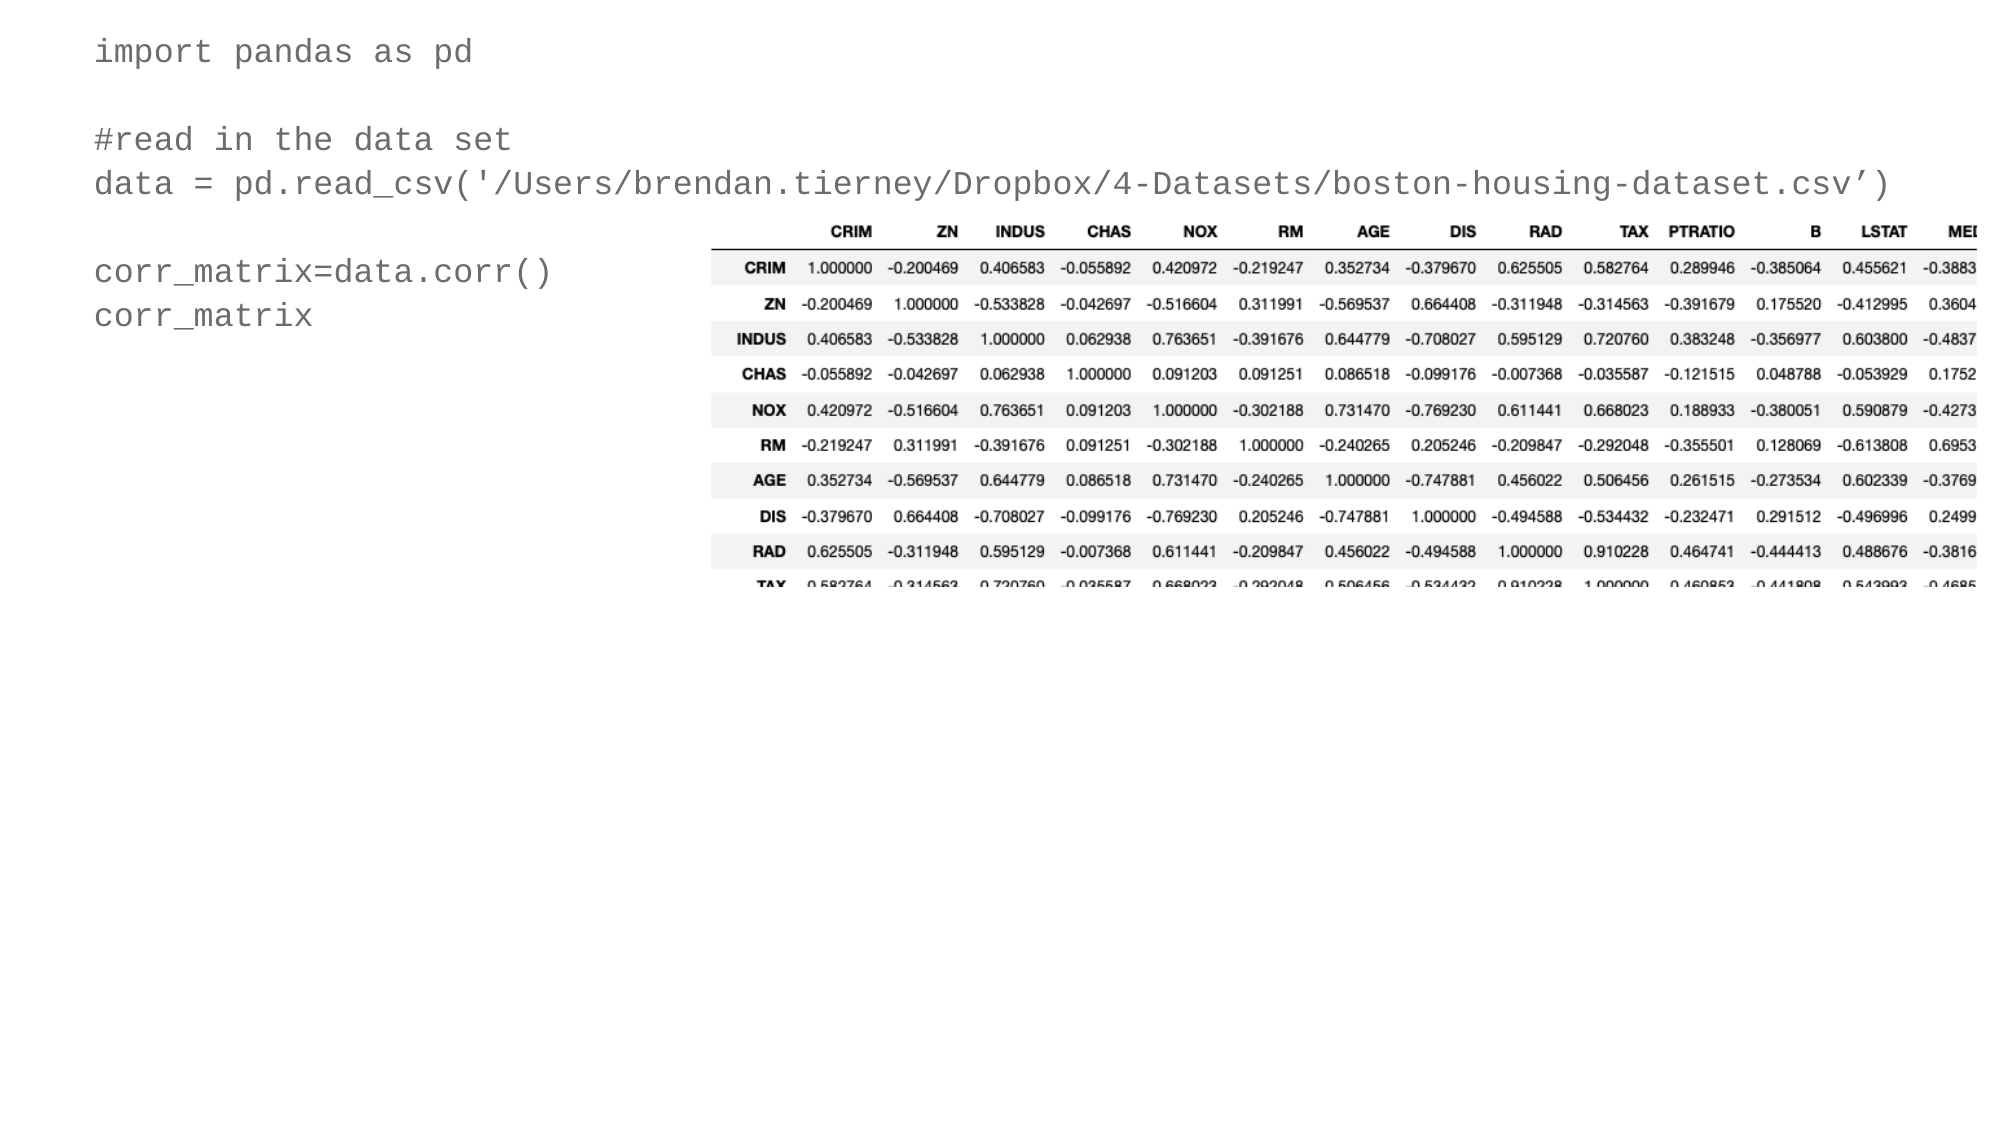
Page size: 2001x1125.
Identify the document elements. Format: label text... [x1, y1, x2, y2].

picture [705, 214, 1981, 588]
list import pandas as pd #read in the data set data = pd.read_csv('/Users/brendan.tierney/Dropbox/4-Datasets/boston-housing-dataset.csv’) corr_matrix=data.corr() corr_matrix [87, 22, 1981, 1075]
